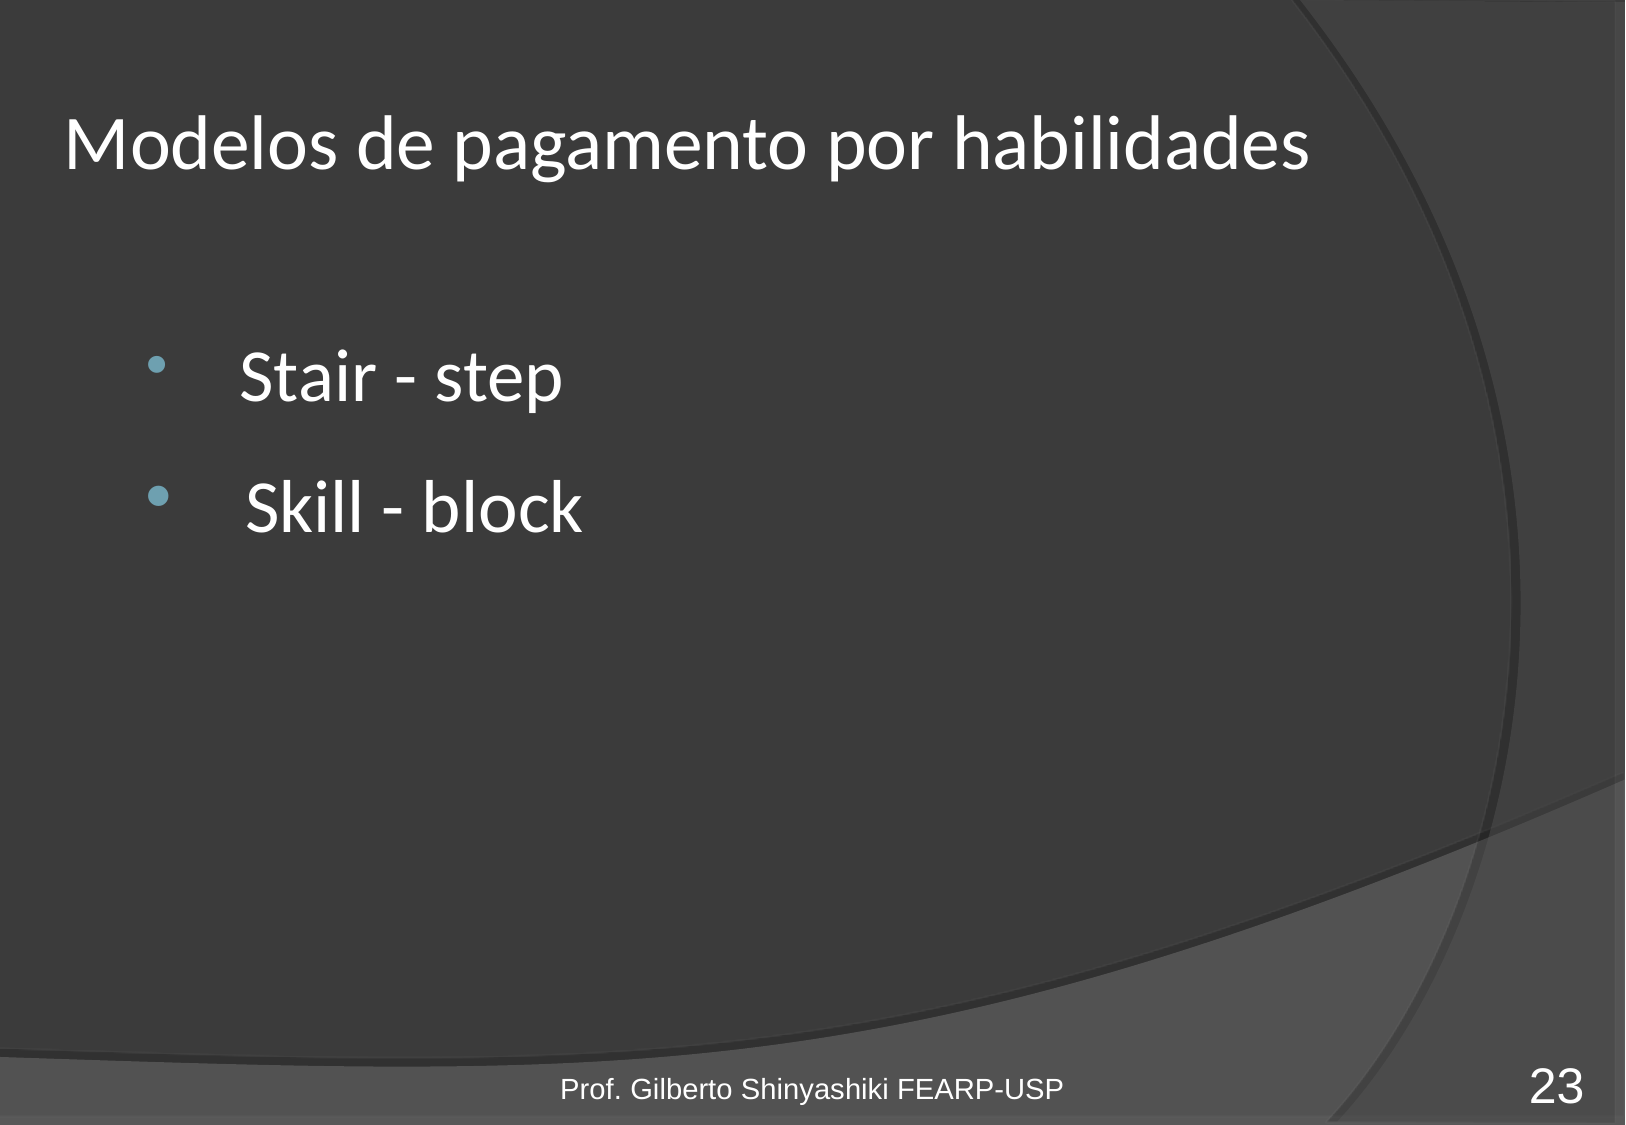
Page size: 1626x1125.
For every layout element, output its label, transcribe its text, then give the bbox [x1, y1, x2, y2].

footer Prof. Gilberto Shinyashiki FEARP-USP [555, 1045, 1070, 1106]
slide_number 23 [1448, 1053, 1585, 1114]
title Modelos de pagamento por habilidades [56, 54, 1592, 223]
list Stair - step Skill - block [127, 318, 1518, 994]
